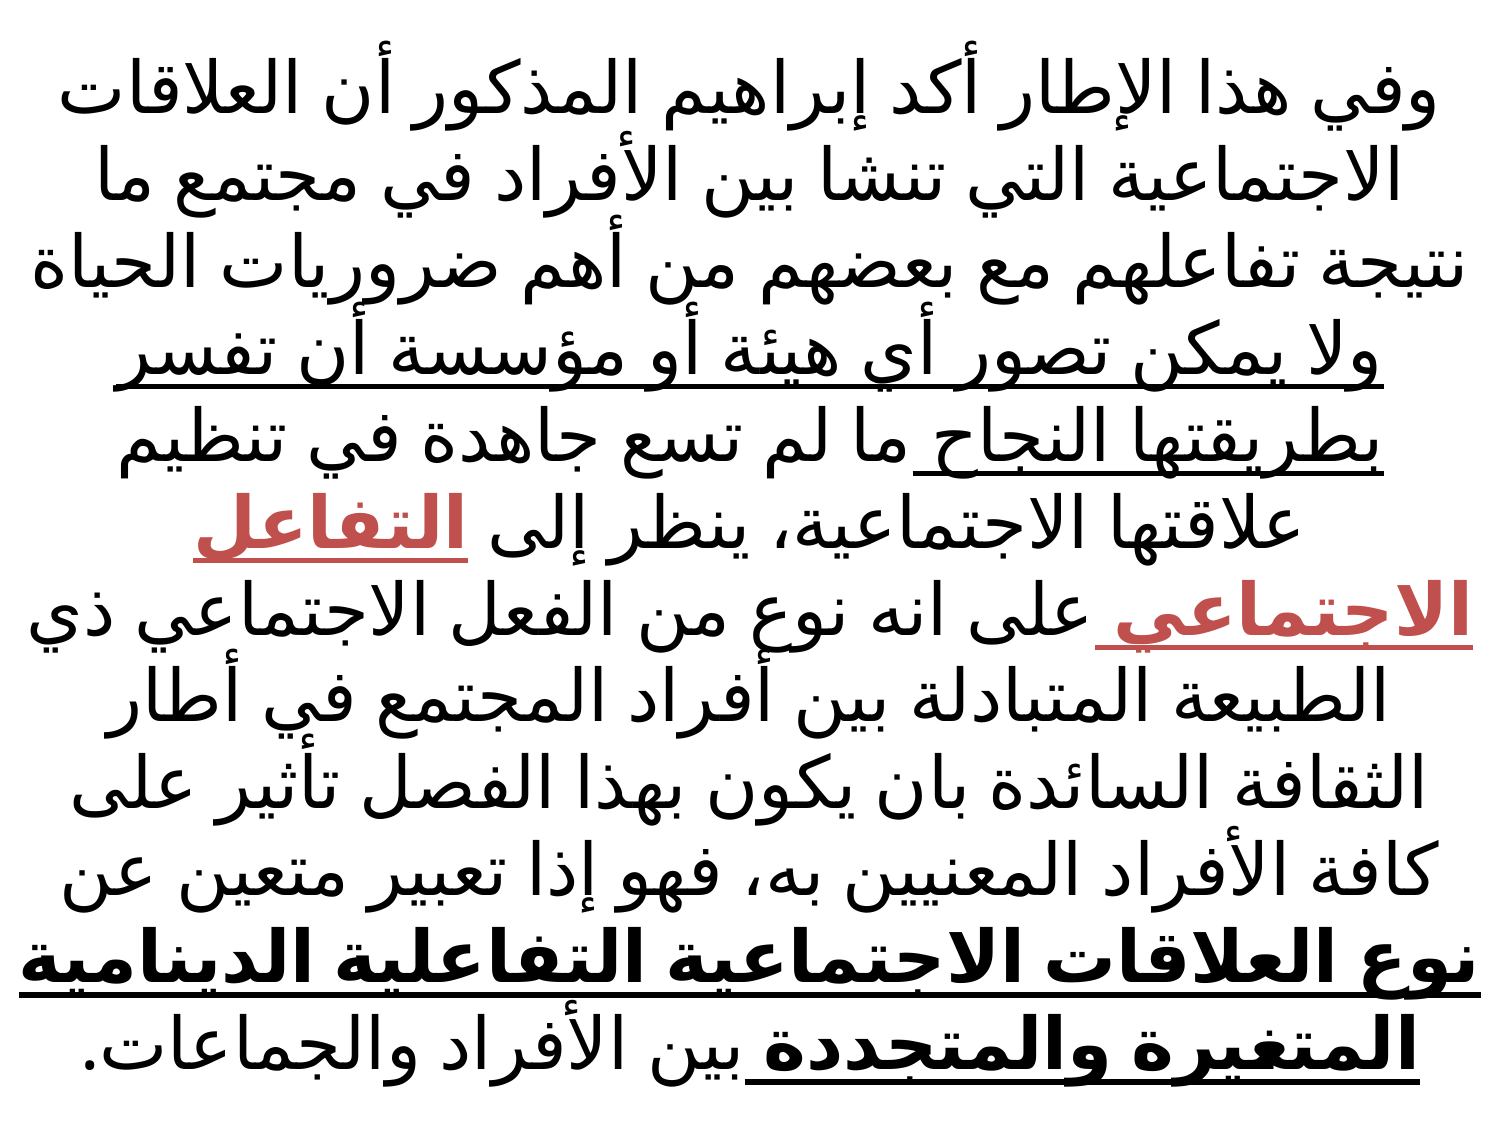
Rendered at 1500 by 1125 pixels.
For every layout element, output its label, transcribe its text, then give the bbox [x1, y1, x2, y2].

title وفي هذا الإطار أكد إبراهيم المذكور أن العلاقات الاجتماعية التي تنشا بين الأفراد في مجتمع ما نتيجة تفاعلهم مع بعضهم من أهم ضروريات الحياة ولا يمكن تصور أي هيئة أو مؤسسة أن تفسر بطريقتها النجاح ما لم تسع جاهدة في تنظيم علاقتها الاجتماعية، ينظر إلى التفاعل الاجتماعي على انه نوع من الفعل الاجتماعي ذي الطبيعة المتبادلة بين أفراد المجتمع في أطار الثقافة السائدة بان يكون بهذا الفصل تأثير على كافة الأفراد المعنيين به، فهو إذا تعبير متعين عن نوع العلاقات الاجتماعية التفاعلية الدينامية المتغيرة والمتجددة بين الأفراد والجماعات. [0, 0, 1500, 1125]
